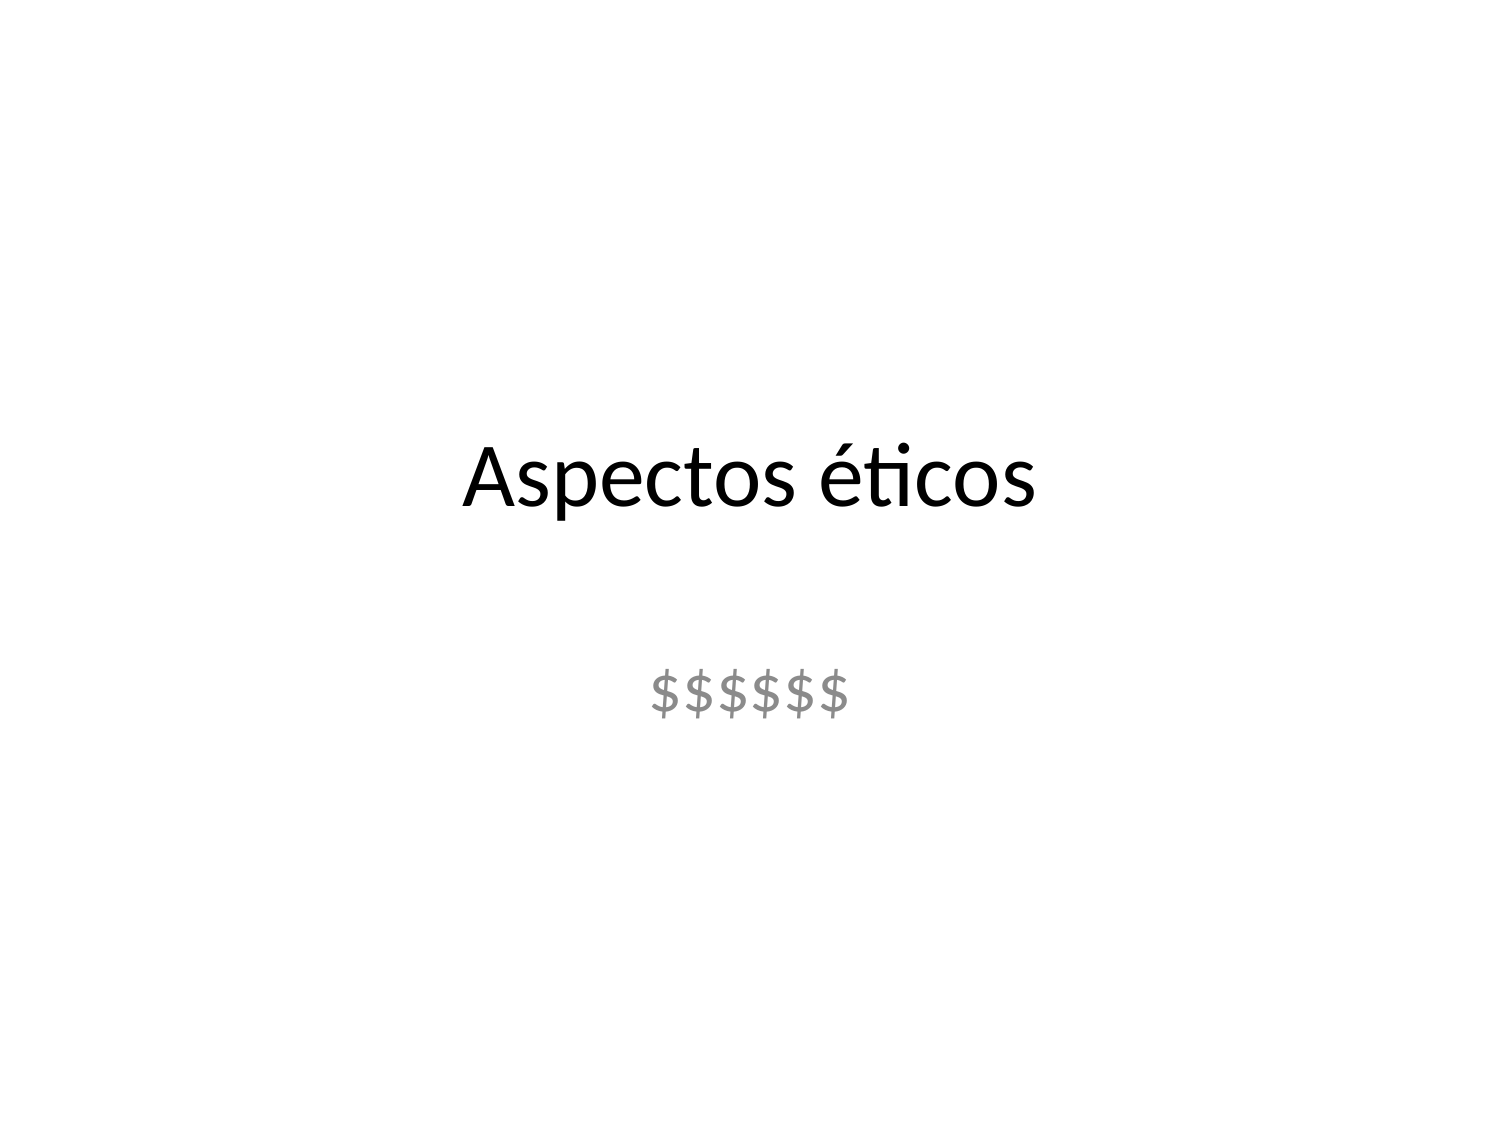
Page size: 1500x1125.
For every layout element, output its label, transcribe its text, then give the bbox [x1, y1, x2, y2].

subtitle $$$$$$ [225, 637, 1275, 925]
title Aspectos éticos [112, 349, 1388, 591]
